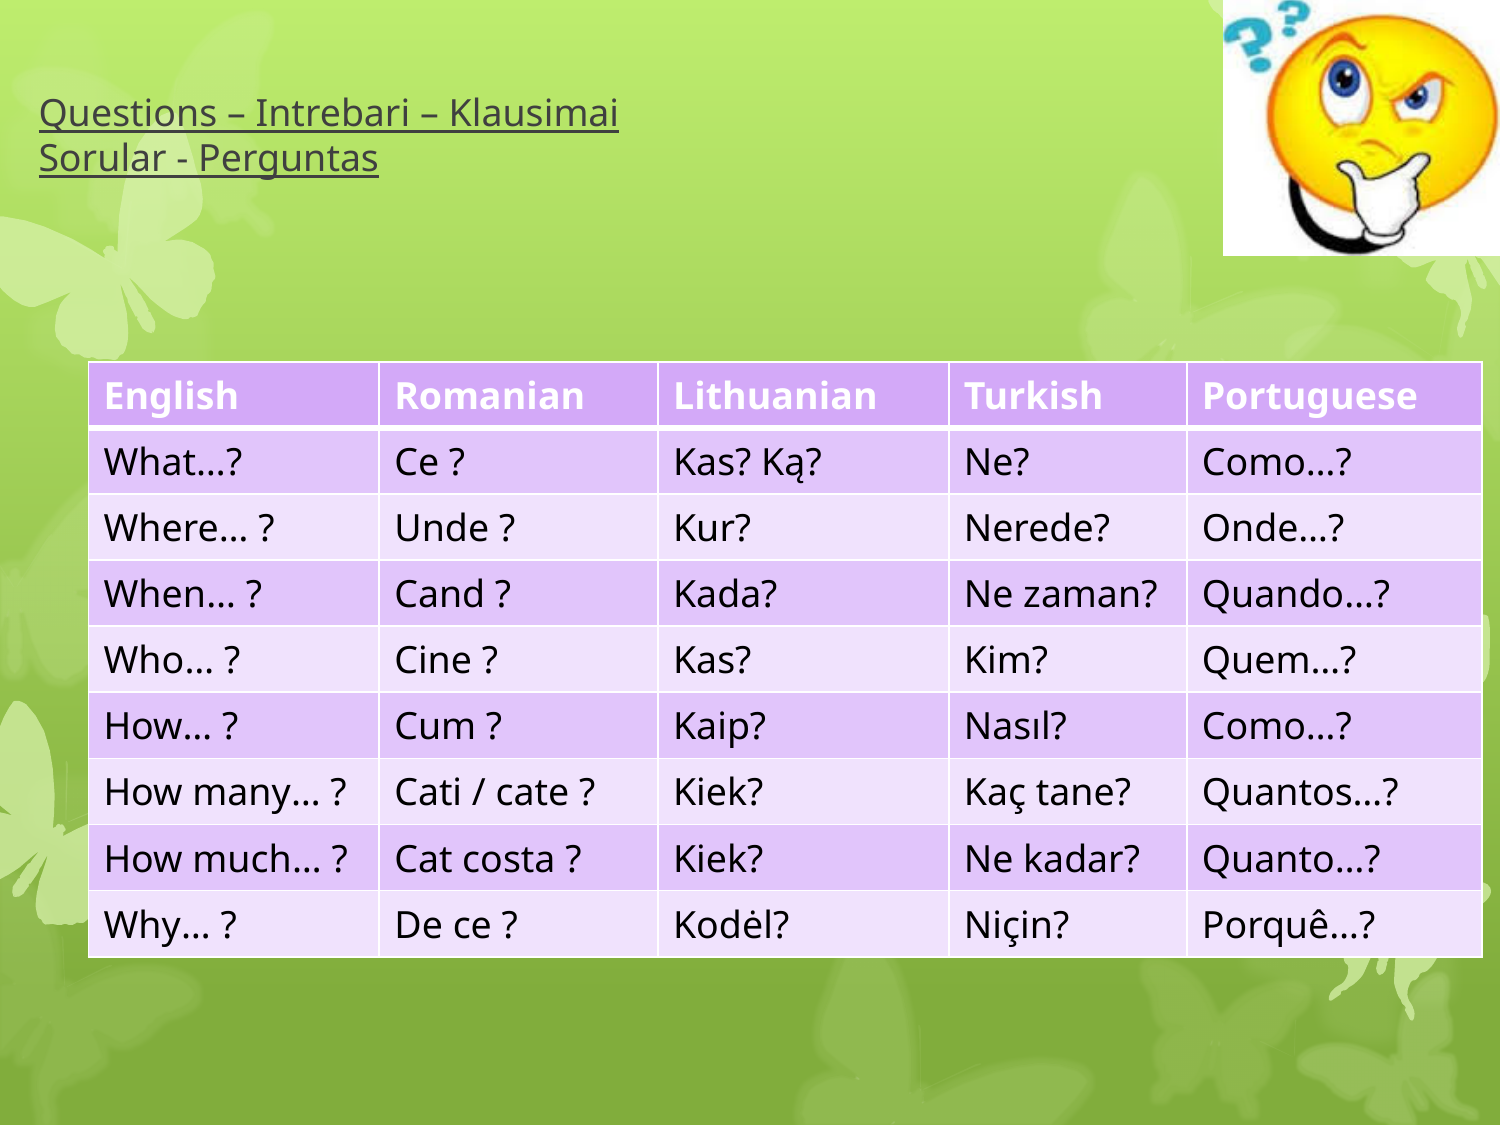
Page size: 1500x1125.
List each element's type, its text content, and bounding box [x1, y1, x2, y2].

table_cell Ne zaman? [950, 561, 1186, 625]
table_cell Nasıl? [950, 693, 1186, 758]
table_cell Cand ? [380, 561, 657, 625]
table_cell Nerede? [950, 495, 1186, 559]
table_cell Why… ? [89, 891, 378, 956]
table_cell Cine ? [380, 627, 657, 691]
table_cell Ce ? [380, 431, 657, 493]
table_cell Kodėl? [659, 891, 948, 956]
table_cell Who… ? [89, 627, 378, 691]
table_cell Ne? [950, 431, 1186, 493]
table_cell Ne kadar? [950, 825, 1186, 890]
table_cell How… ? [89, 693, 378, 758]
table_cell Kas? Ką? [659, 431, 948, 493]
table_cell Where… ? [89, 495, 378, 559]
table_cell Quando…? [1188, 561, 1481, 625]
table_cell Kas? [659, 627, 948, 691]
table_header English [89, 363, 378, 425]
table_cell Cum ? [380, 693, 657, 758]
table_cell Como…? [1188, 431, 1481, 493]
table_cell De ce ? [380, 891, 657, 956]
title Questions – Intrebari – Klausimai Sorular - Perguntas [23, 58, 1184, 211]
picture [1223, 0, 1500, 256]
table_cell Niçin? [950, 891, 1186, 956]
table_cell Cat costa ? [380, 825, 657, 890]
table_cell Como…? [1188, 693, 1481, 758]
table_cell Quanto…? [1188, 825, 1481, 890]
table_cell Kaip? [659, 693, 948, 758]
table_cell How many… ? [89, 759, 378, 824]
table_cell When… ? [89, 561, 378, 625]
table_header Lithuanian [659, 363, 948, 425]
table_header Turkish [950, 363, 1186, 425]
table_cell Quem…? [1188, 627, 1481, 691]
table_cell Kada? [659, 561, 948, 625]
table_cell Kiek? [659, 759, 948, 824]
table_cell Unde ? [380, 495, 657, 559]
table_cell Quantos…? [1188, 759, 1481, 824]
table_header Romanian [380, 363, 657, 425]
table_cell What…? [89, 431, 378, 493]
table_cell Onde…? [1188, 495, 1481, 559]
table_cell Kiek? [659, 825, 948, 890]
table_header Portuguese [1188, 363, 1481, 425]
table_cell Kaç tane? [950, 759, 1186, 824]
table_cell Kur? [659, 495, 948, 559]
table_cell Cati / cate ? [380, 759, 657, 824]
table_cell Kim? [950, 627, 1186, 691]
table_cell How much… ? [89, 825, 378, 890]
table_cell Porquê…? [1188, 891, 1481, 956]
